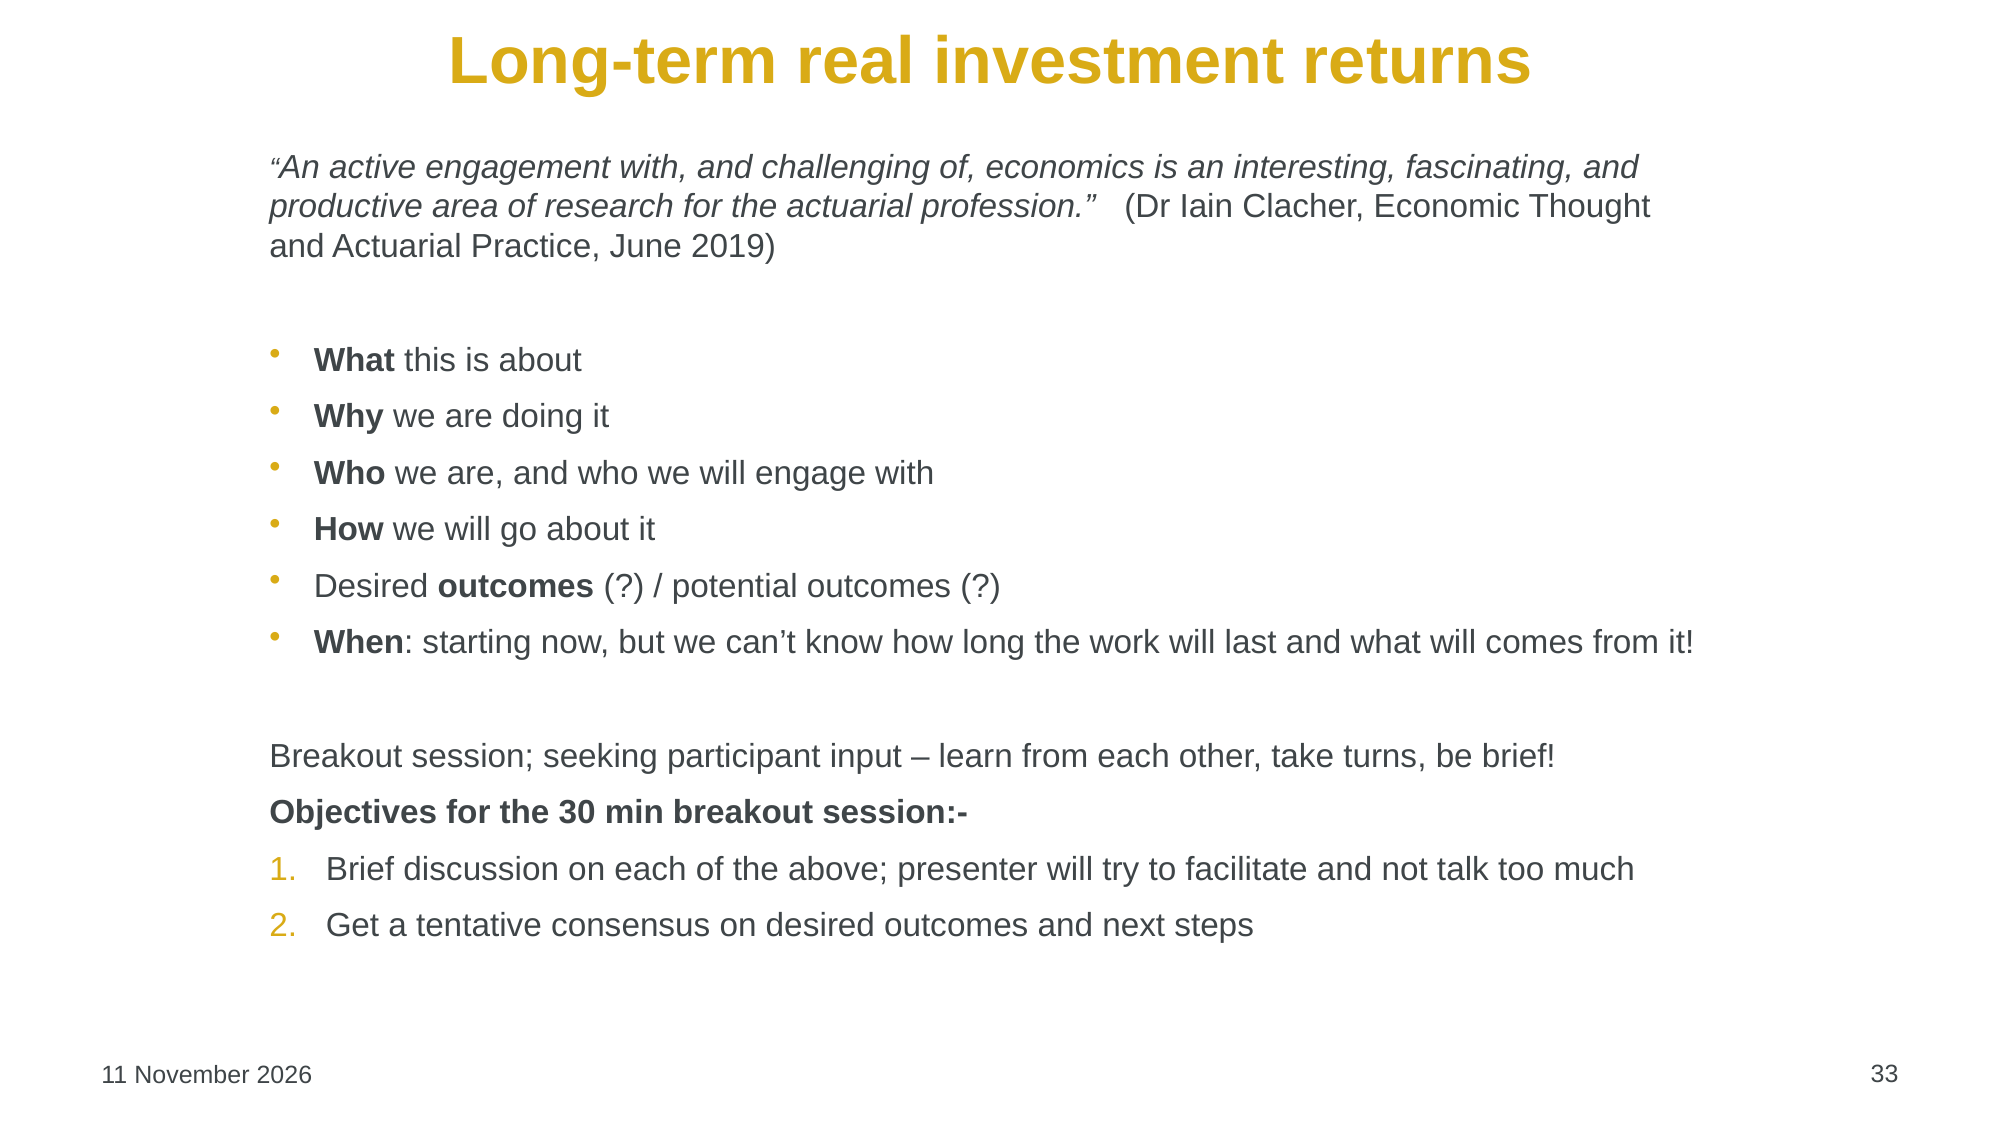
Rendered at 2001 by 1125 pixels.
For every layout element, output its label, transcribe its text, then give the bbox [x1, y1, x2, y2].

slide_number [86, 1051, 528, 1106]
title Long-term real investment returns [254, 0, 1728, 114]
list “An active engagement with, and challenging of, economics is an interesting, fascinating, and productive area of research for the actuarial profession.” (Dr Iain Clacher, Economic Thought and Actuarial Practice, June 2019) What this is about Why we are doing it Who we are, and who we will engage with How we will go about it Desired outcomes (?) / potential outcomes (?) When: starting now, but we can’t know how long the work will last and what will comes from it! Breakout session; seeking participant input – learn from each other, take turns, be brief! Objectives for the 30 min breakout session:- Brief discussion on each of the above; presenter will try to facilitate and not talk too much Get a tentative consensus on desired outcomes and next steps [254, 137, 1728, 1000]
slide_number 33 [1771, 1050, 1914, 1106]
